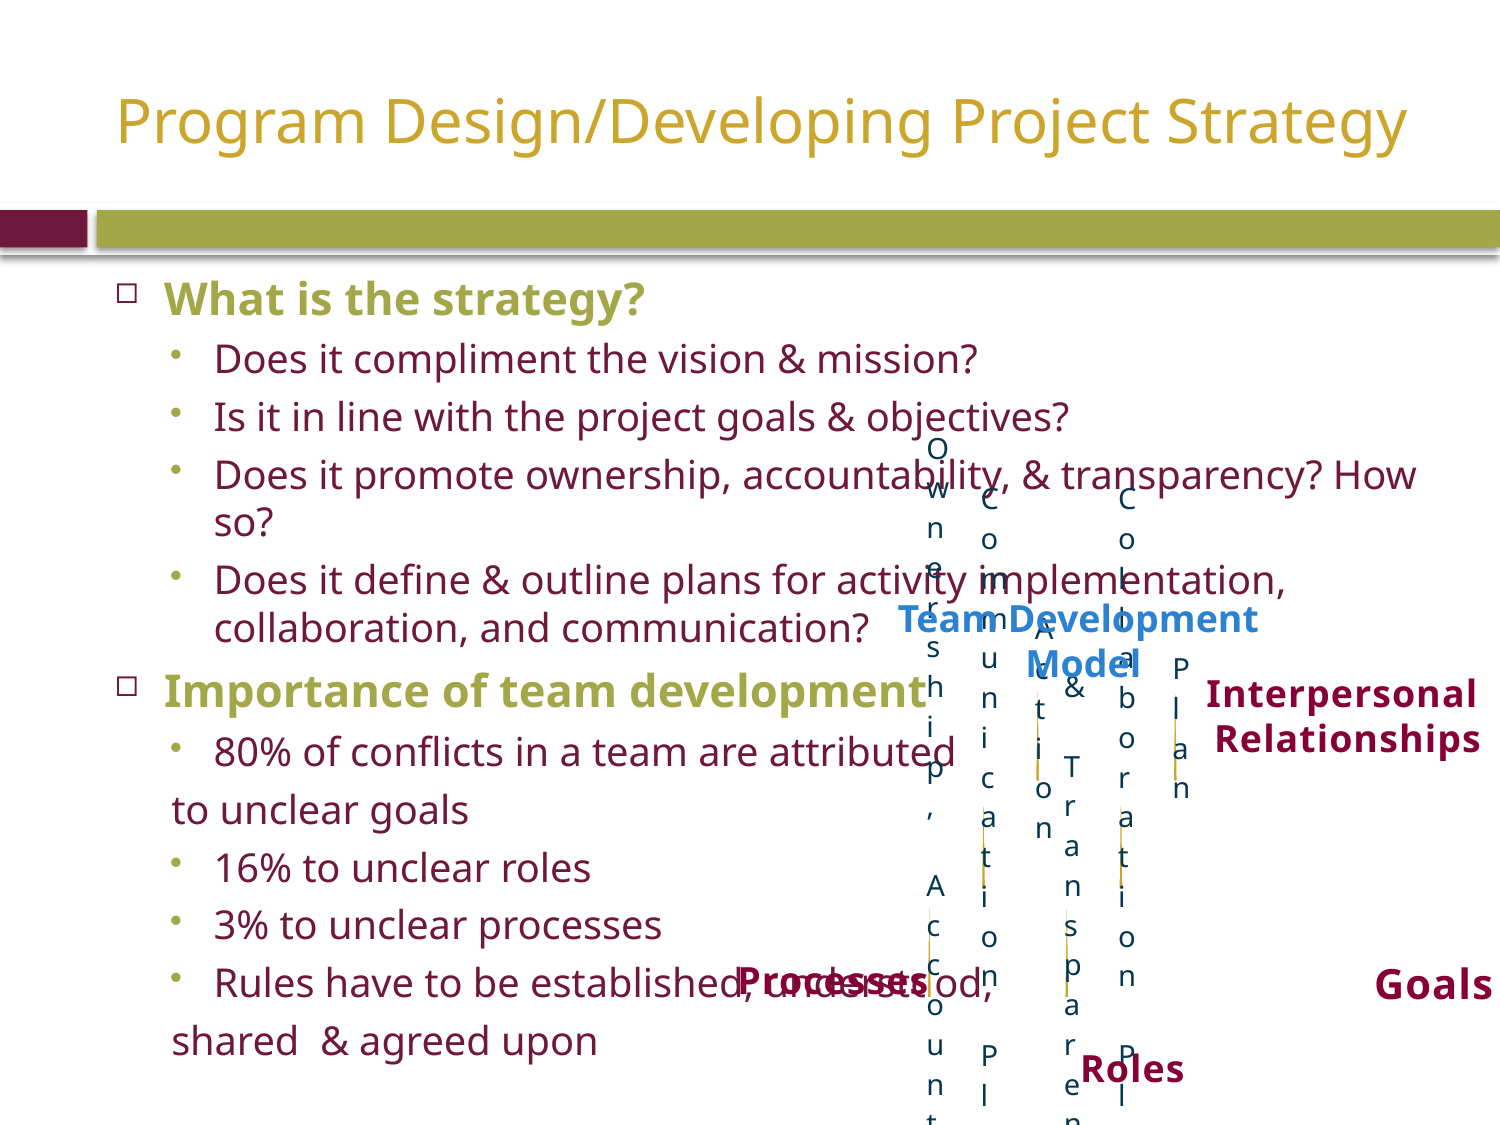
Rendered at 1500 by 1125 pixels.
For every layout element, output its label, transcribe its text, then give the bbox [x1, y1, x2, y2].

text_box Goals [1431, 950, 1500, 1015]
text_box Roles [1065, 1037, 1200, 1098]
text_box Interpersonal Relationships [1285, 662, 1500, 768]
title Program Design/Developing Project Strategy [100, 37, 1438, 200]
text_box Team Development Model [882, 587, 1285, 693]
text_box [962, 687, 1426, 1013]
list What is the strategy? Does it compliment the vision & mission? Is it in line with the project goals & objectives? Does it promote ownership, accountability, & transparency? How so? Does it define & outline plans for activity implementation, collaboration, and communication? Importance of team development 80% of conflicts in a team are attributed to unclear goals 16% to unclear roles 3% to unclear processes Rules have to be established, understood, shared & agreed upon [99, 262, 1438, 1075]
text_box Processes [722, 949, 944, 1010]
